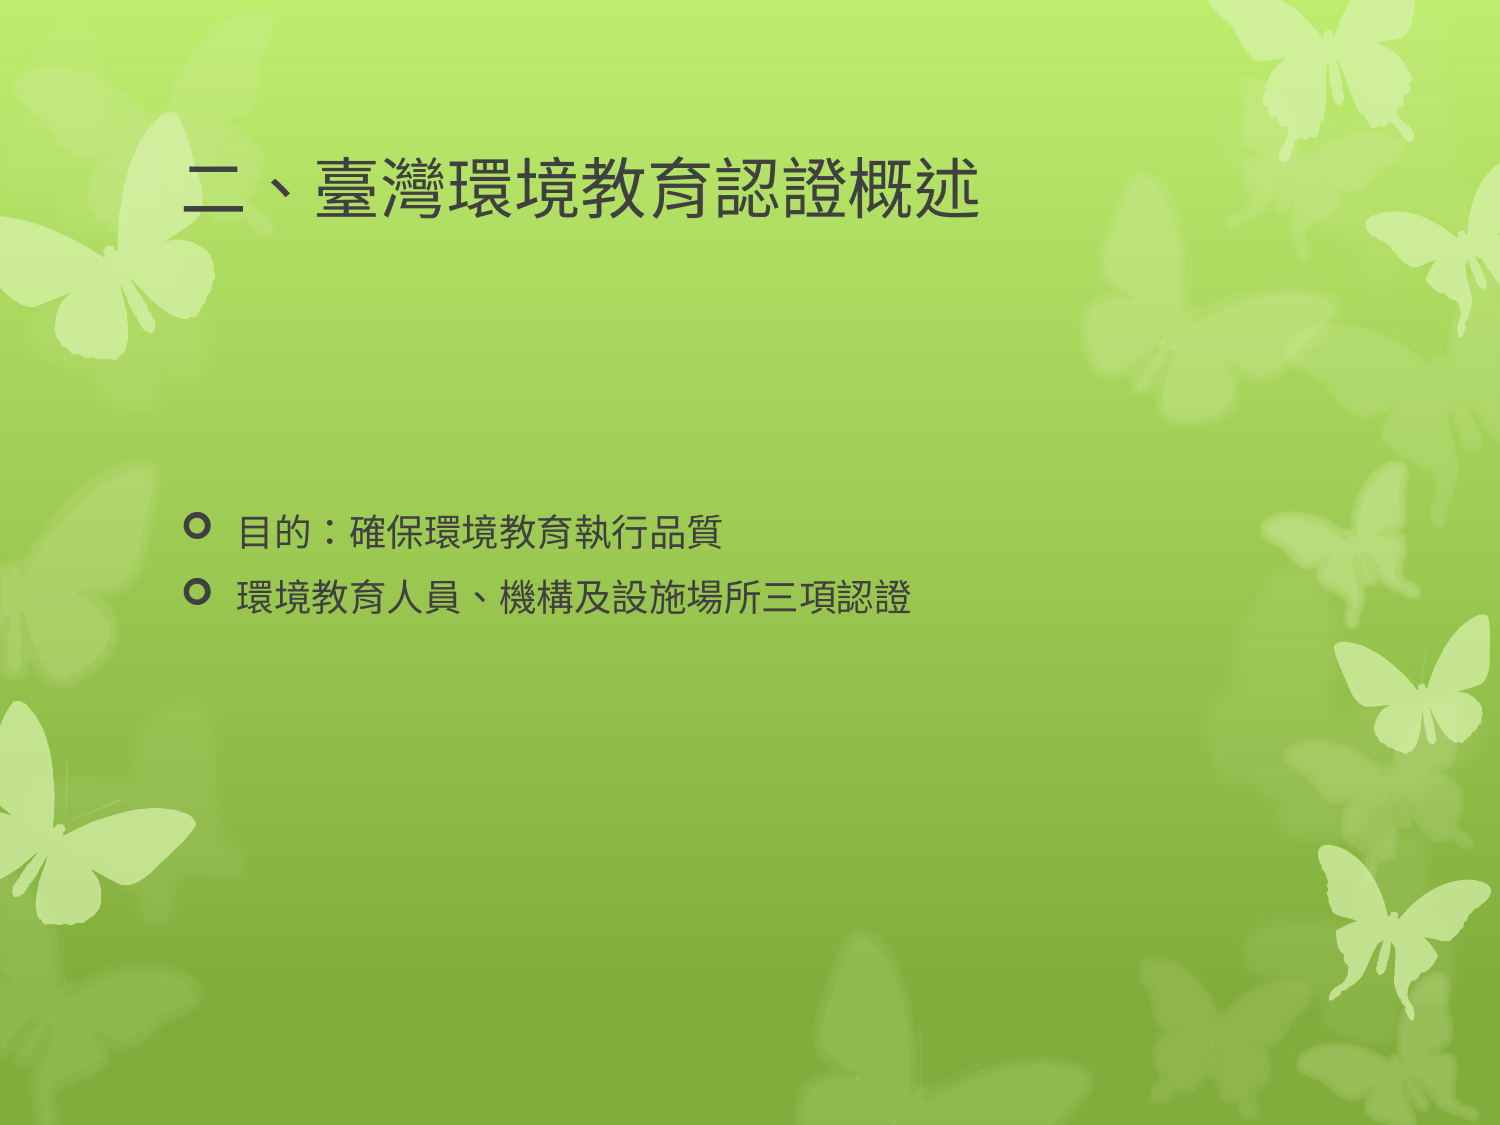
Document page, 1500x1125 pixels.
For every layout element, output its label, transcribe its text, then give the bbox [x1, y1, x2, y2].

title 二、臺灣環境教育認證概述 [165, 110, 1335, 263]
list 目的：確保環境教育執行品質 環境教育人員、機構及設施場所三項認證 [165, 296, 1335, 962]
